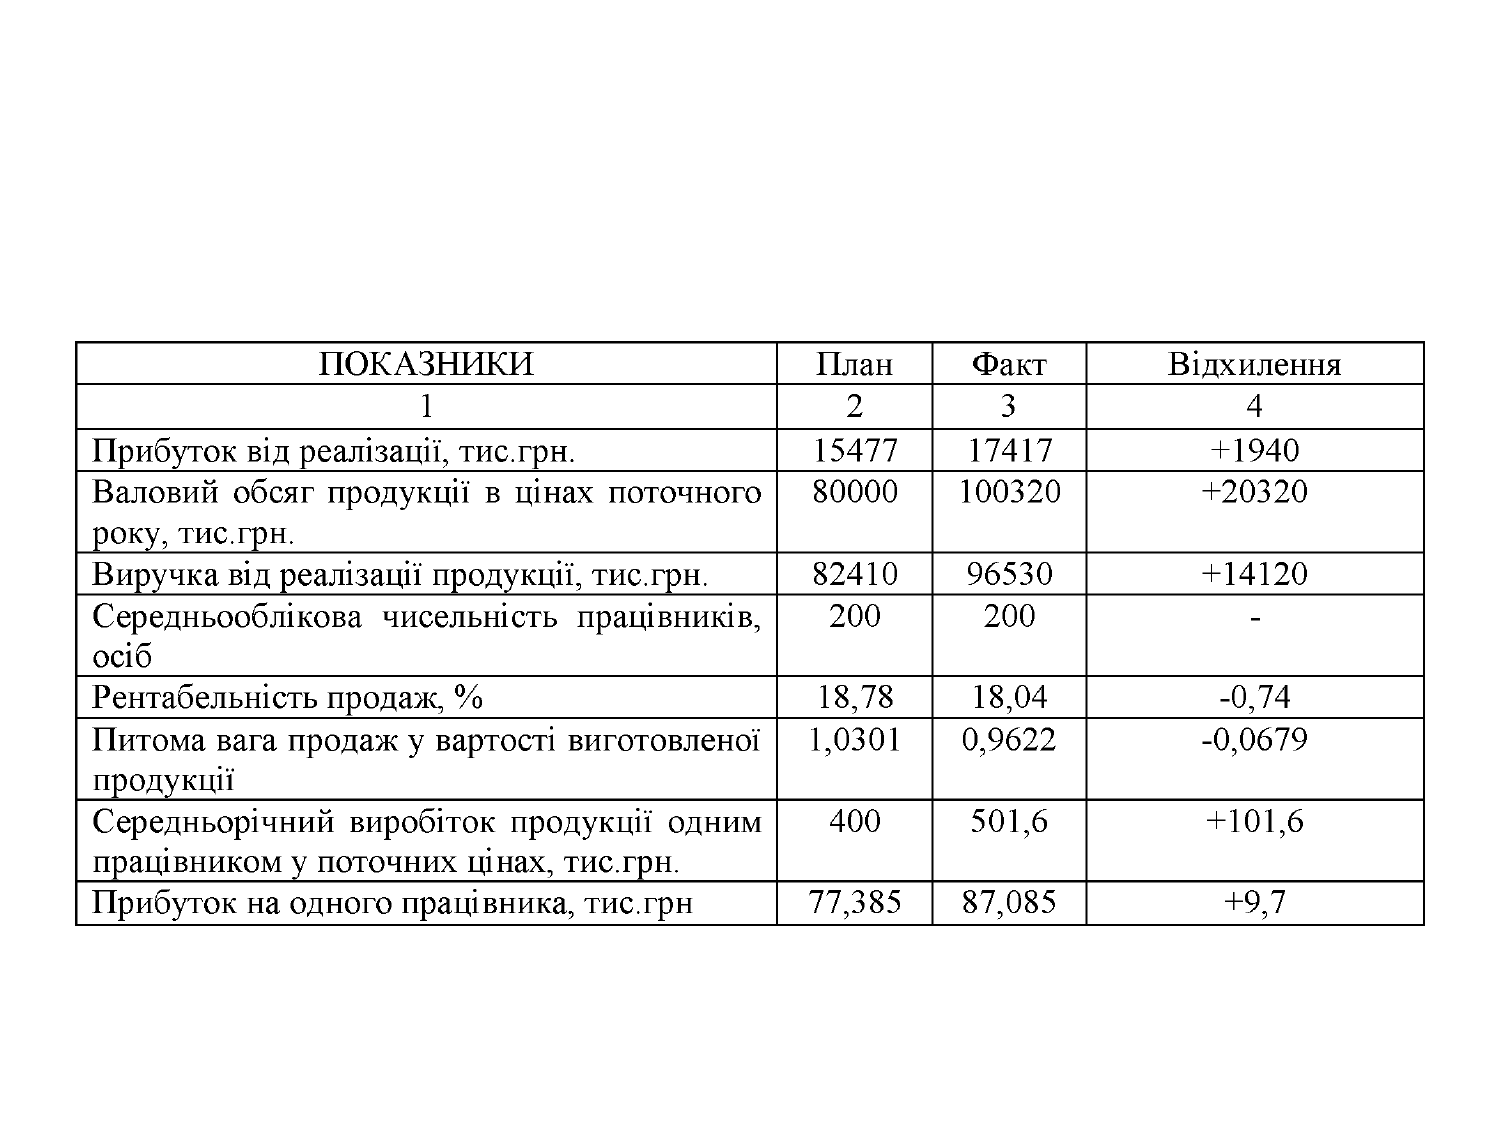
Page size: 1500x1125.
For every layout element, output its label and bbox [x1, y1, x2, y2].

list [74, 341, 1426, 926]
